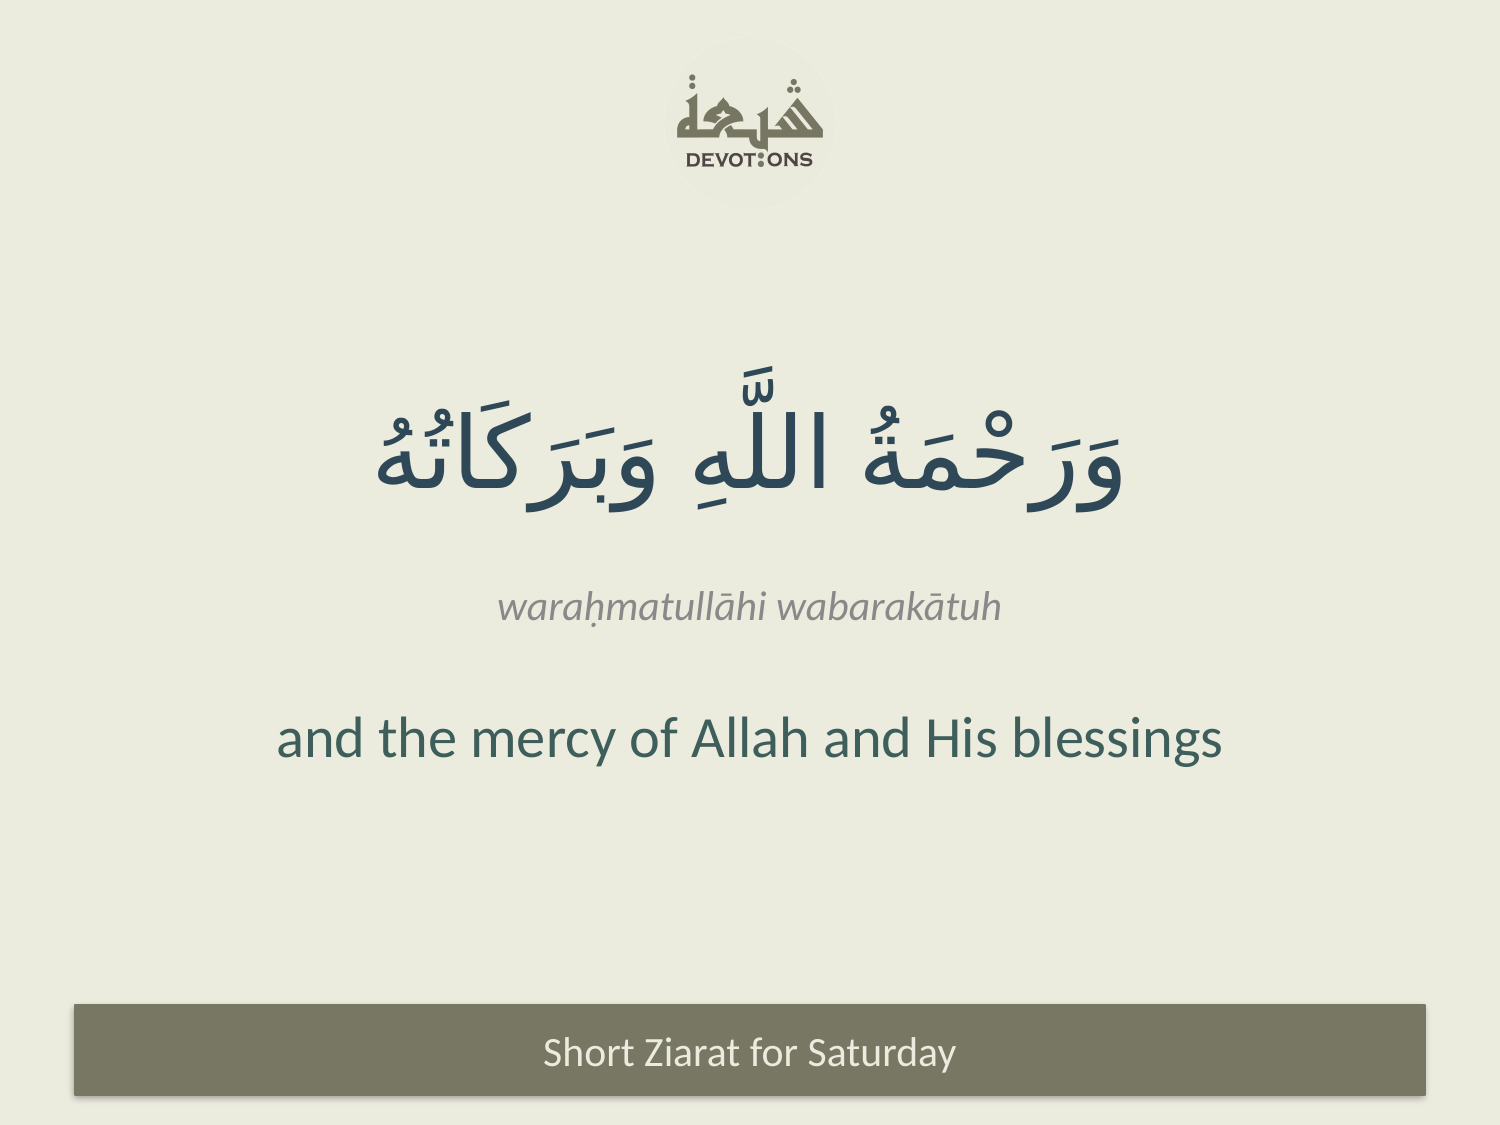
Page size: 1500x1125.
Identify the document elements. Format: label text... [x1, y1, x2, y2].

text_box وَرَحْمَةُ اللَّهِ وَبَرَكَاتُهُ waraḥmatullāhi wabarakātuh and the mercy of Allah and His blessings [74, 381, 1425, 776]
text_box [74, 1004, 1426, 1096]
picture [656, 29, 844, 218]
text_box Short Ziarat for Saturday [528, 1017, 972, 1083]
